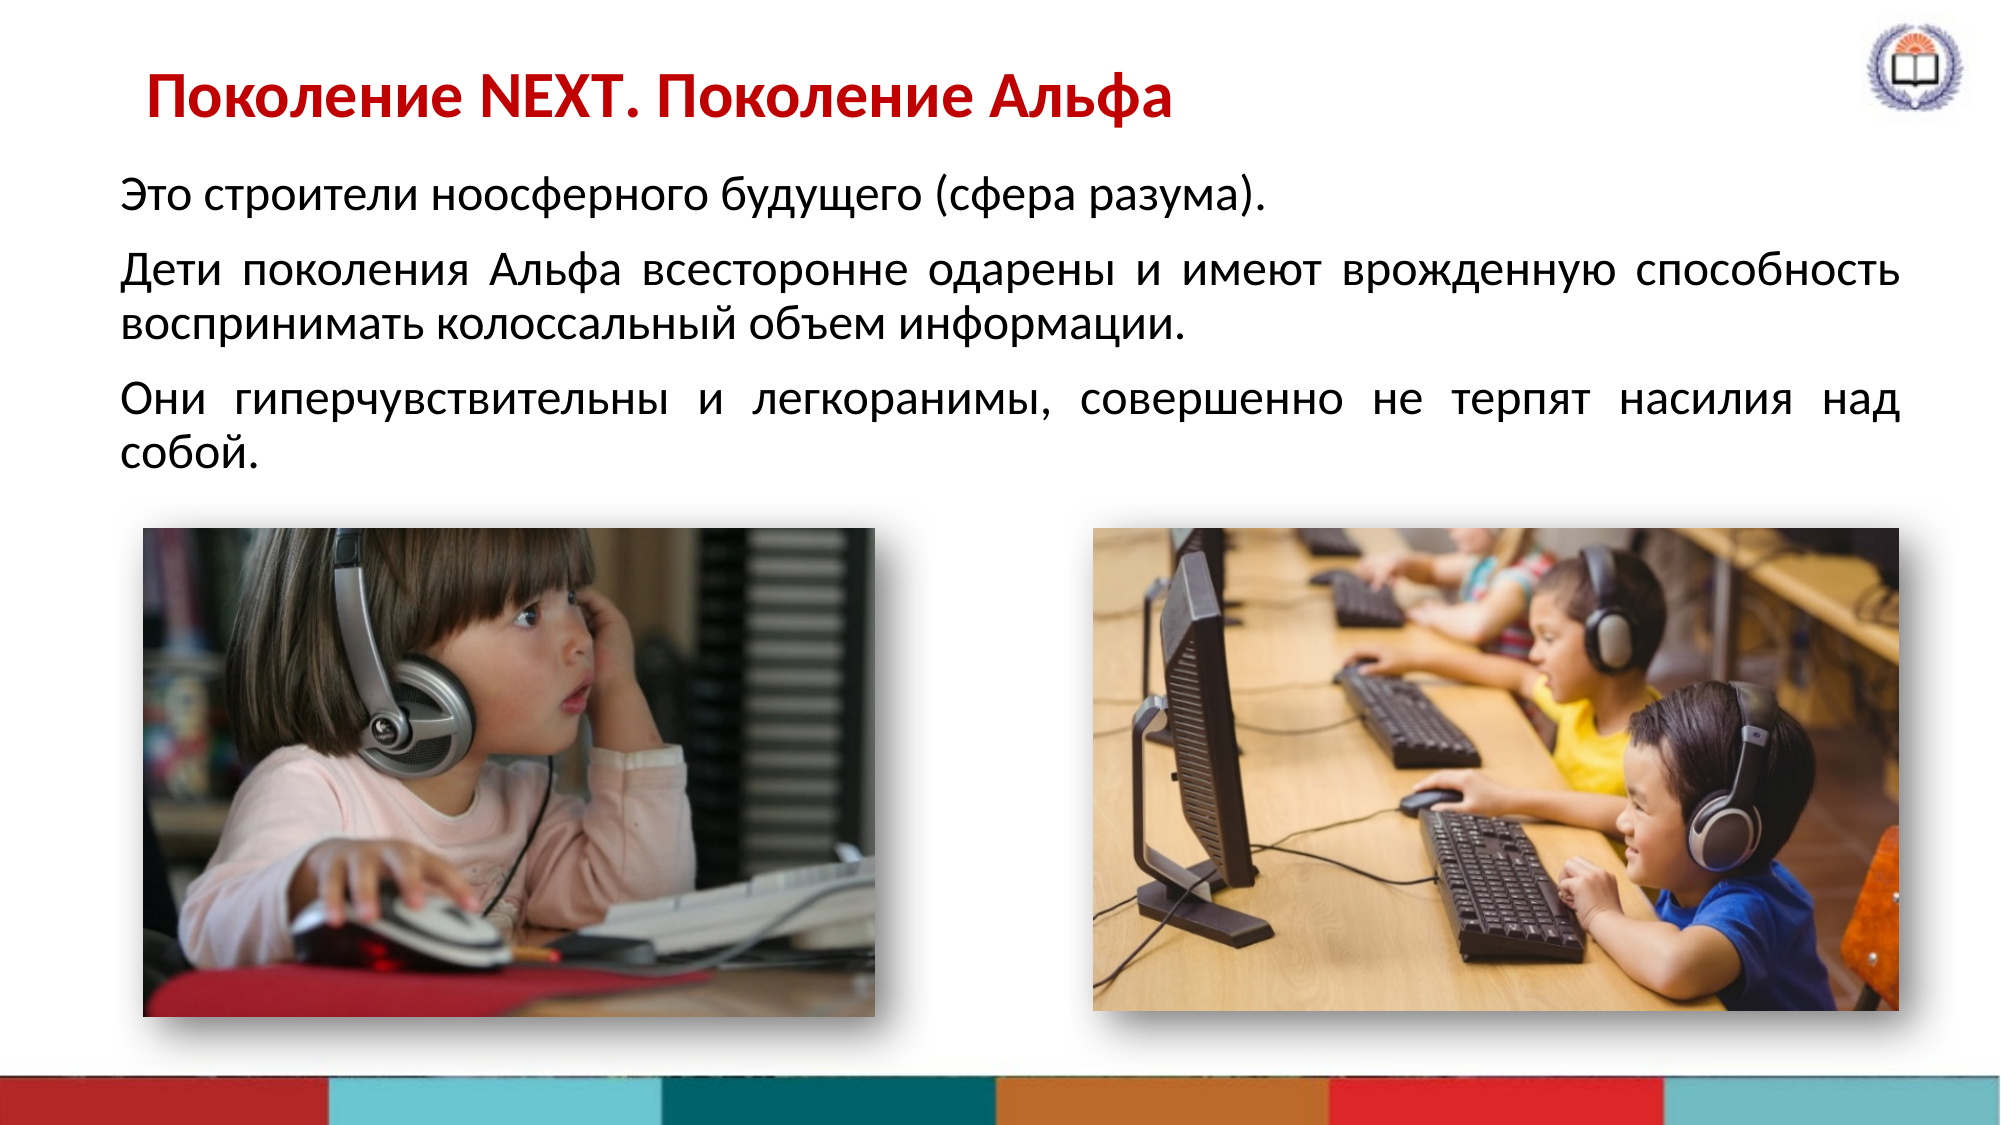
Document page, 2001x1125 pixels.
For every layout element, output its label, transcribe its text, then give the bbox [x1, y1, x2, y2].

title Поколение NEXT. Поколение Альфа [131, 53, 1426, 140]
list Это строители ноосферного будущего (сфера разума). Дети поколения Альфа всесторонне одарены и имеют врожденную способность воспринимать колоссальный объем информации. Они гиперчувствительны и легкоранимы, совершенно не терпят насилия над собой. [105, 159, 1917, 1027]
picture [0, 0, 2001, 1125]
